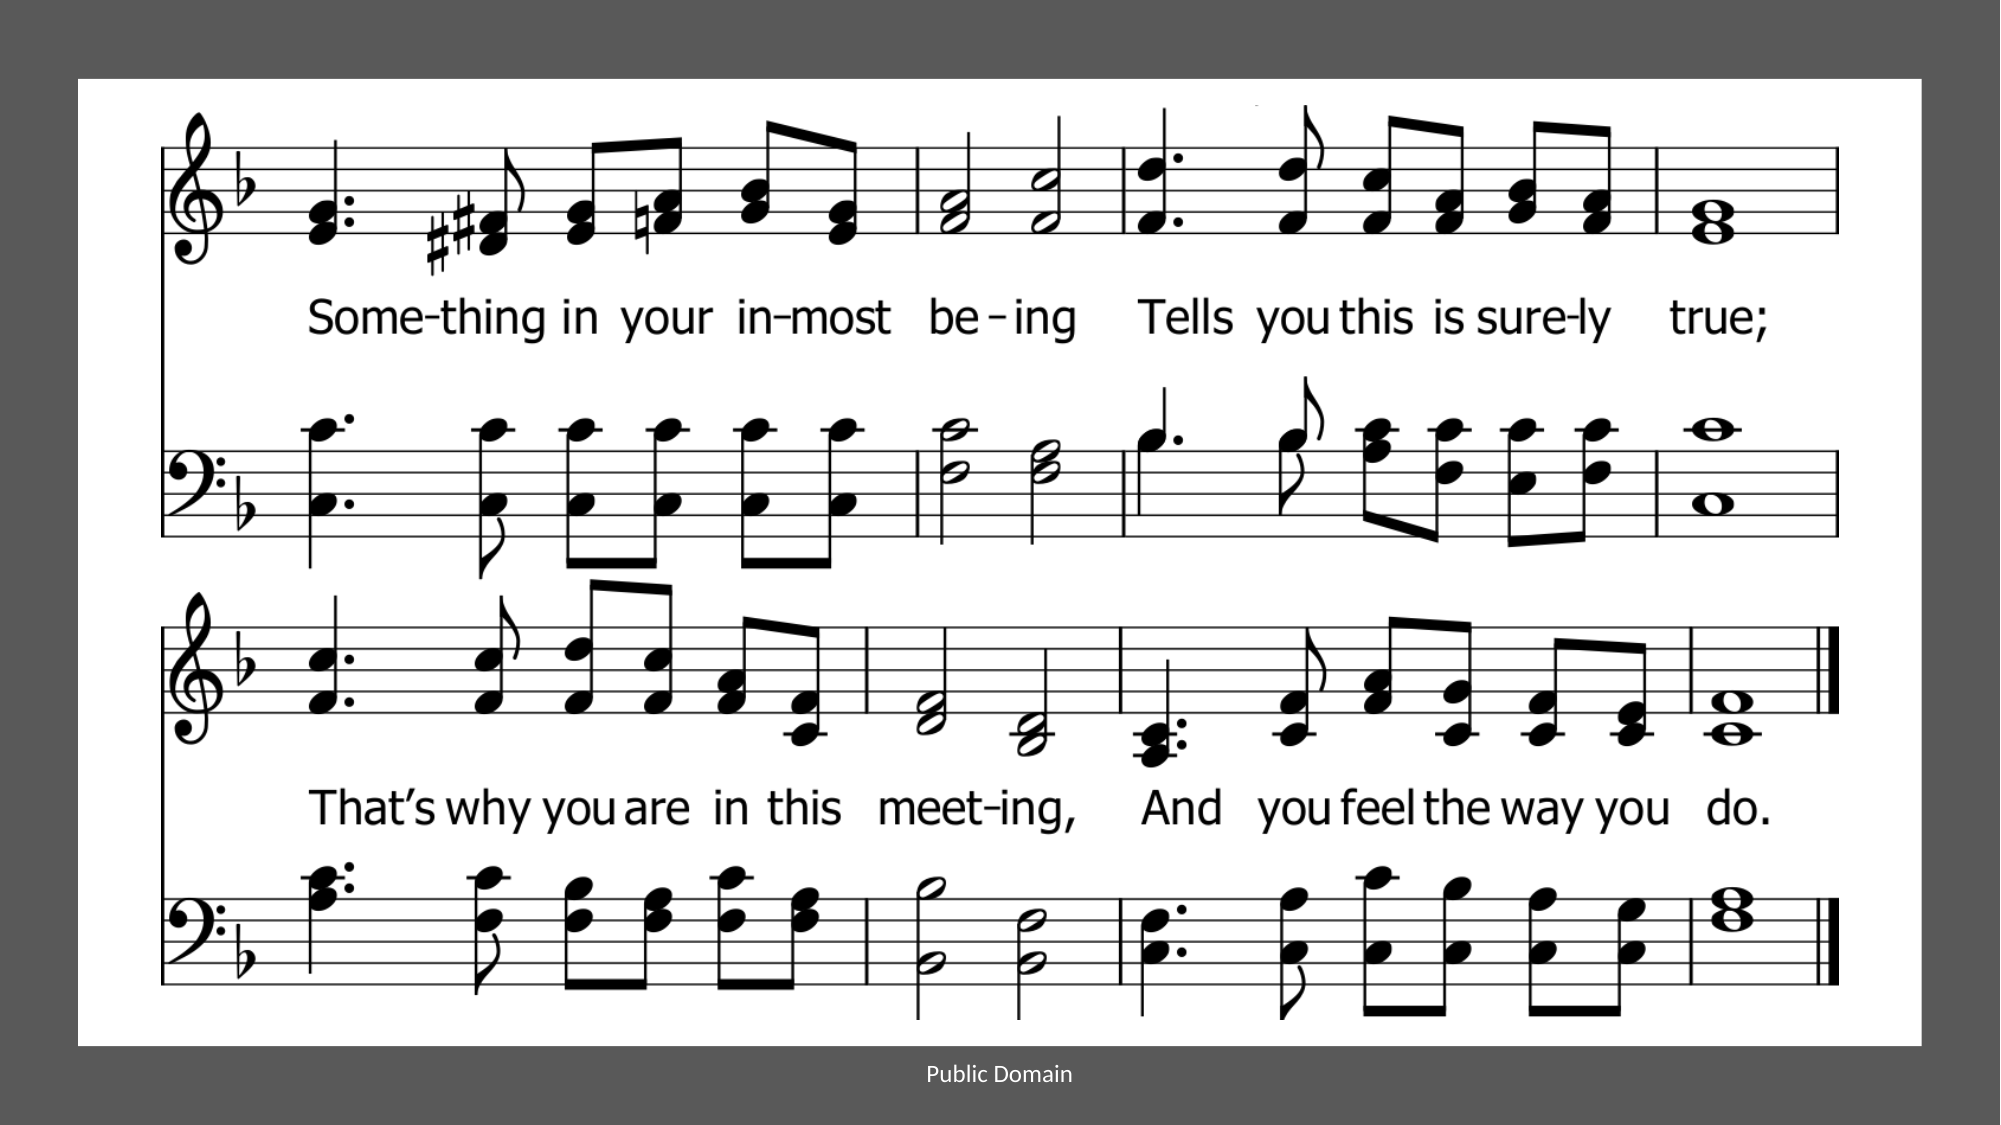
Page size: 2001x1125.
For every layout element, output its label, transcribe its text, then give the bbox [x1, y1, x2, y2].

footer Public Domain [662, 1042, 1338, 1103]
text_box [77, 78, 1923, 1047]
picture [161, 105, 1839, 1020]
text_box [0, 0, 2000, 1125]
